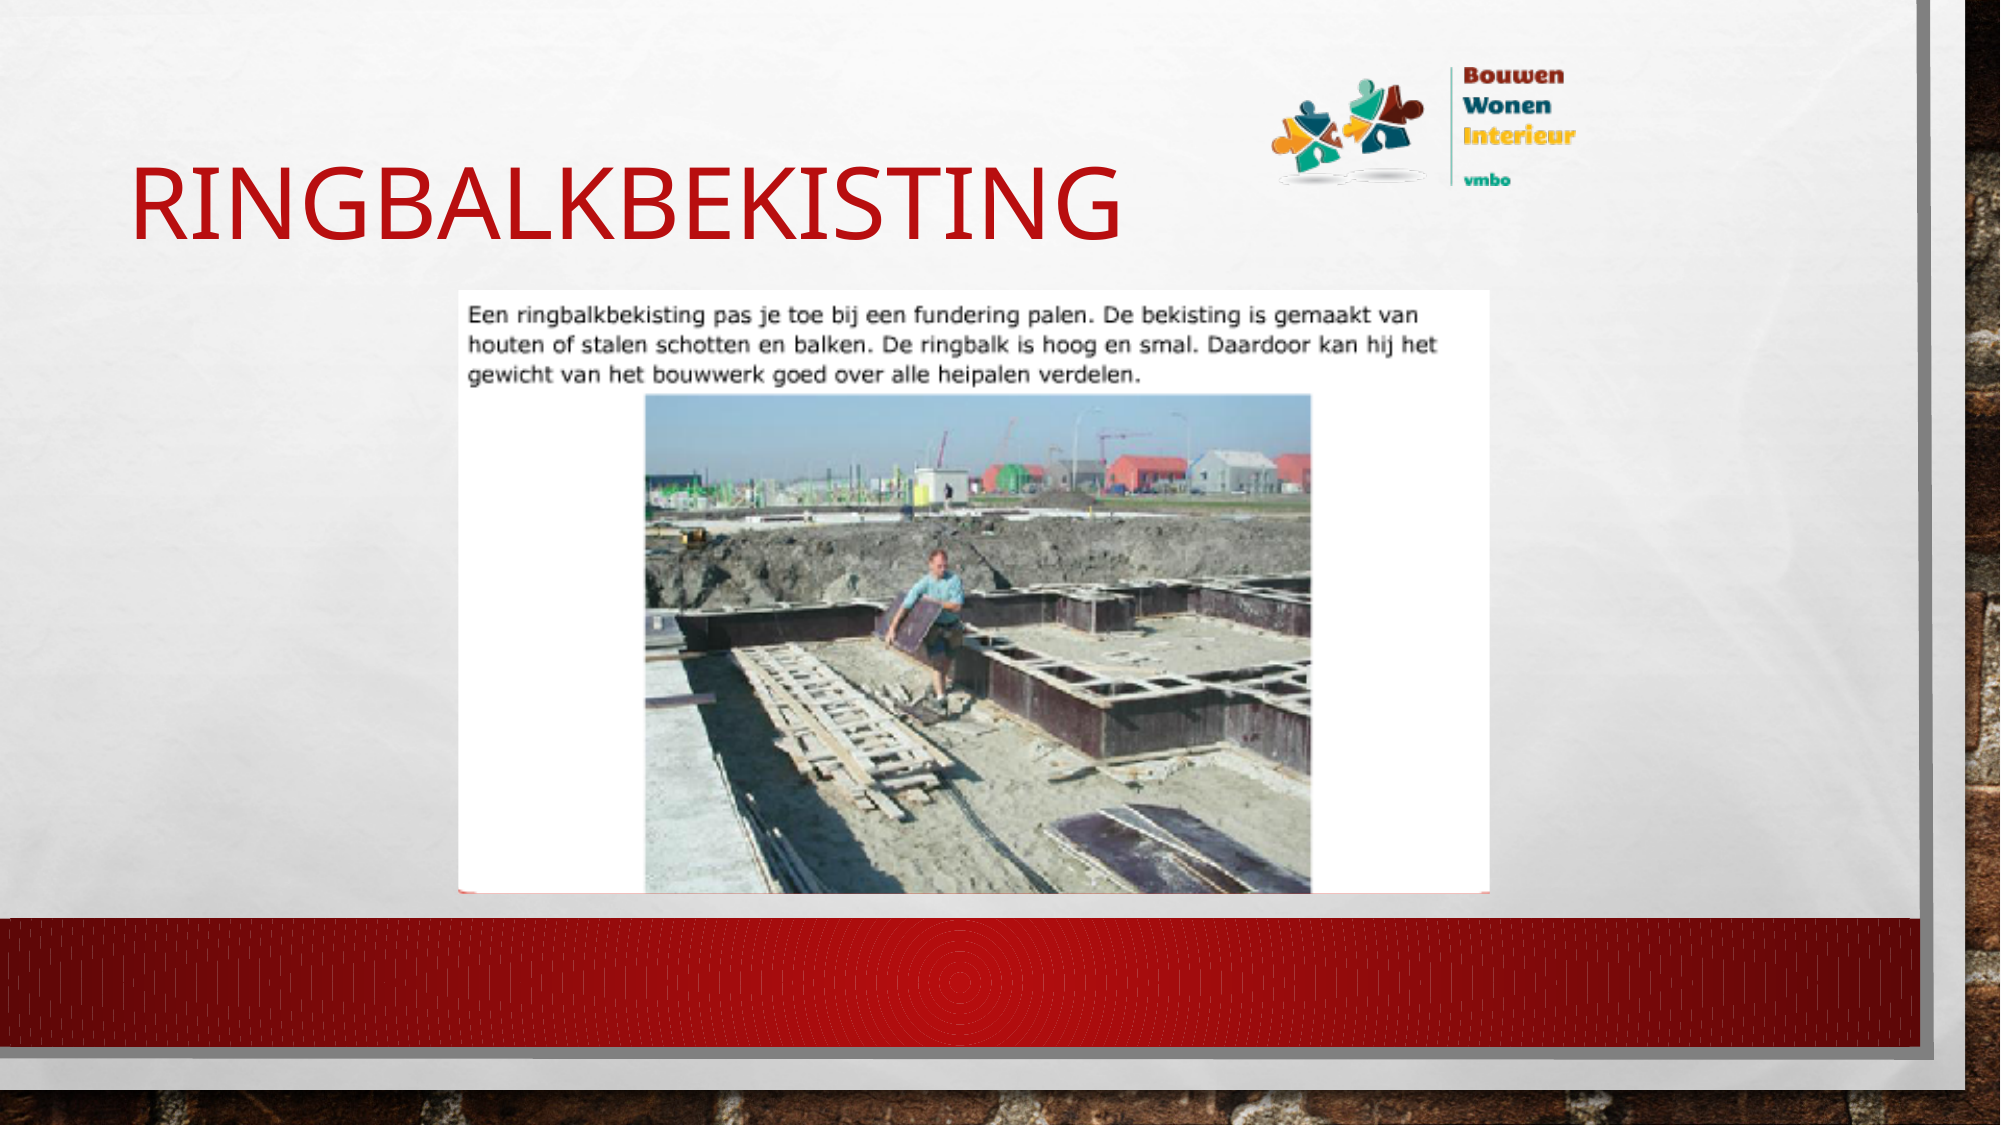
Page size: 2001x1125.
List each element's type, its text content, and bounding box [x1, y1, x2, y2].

title ringbalkbekisting [112, 112, 1818, 302]
picture [0, 0, 2000, 1125]
picture [1271, 67, 1576, 187]
picture [458, 290, 1490, 894]
